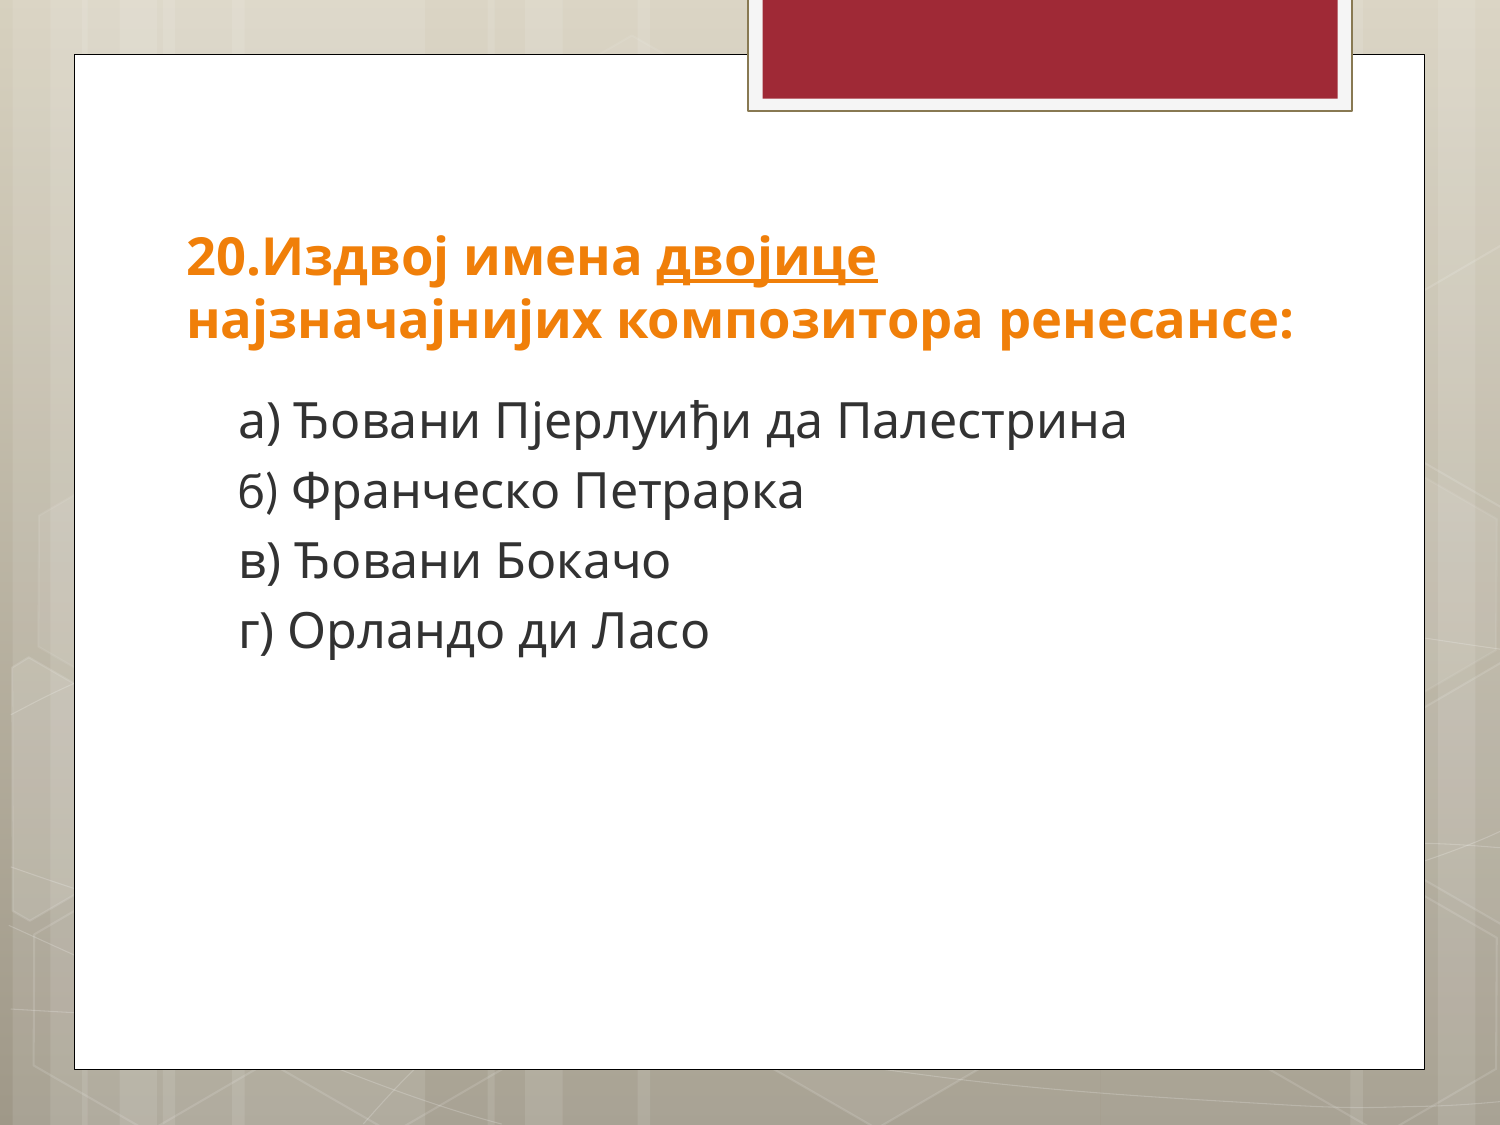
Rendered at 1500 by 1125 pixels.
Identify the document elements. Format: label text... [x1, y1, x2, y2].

list а) Ђовани Пјерлуиђи да Палестрина ϭ) Франческо Петрарка в) Ђовани Бокачо г) Орландо ди Ласо [171, 381, 1283, 957]
title 20.Издвој имена двојице најзначајнијих композитора ренесансе: [171, 168, 1324, 357]
